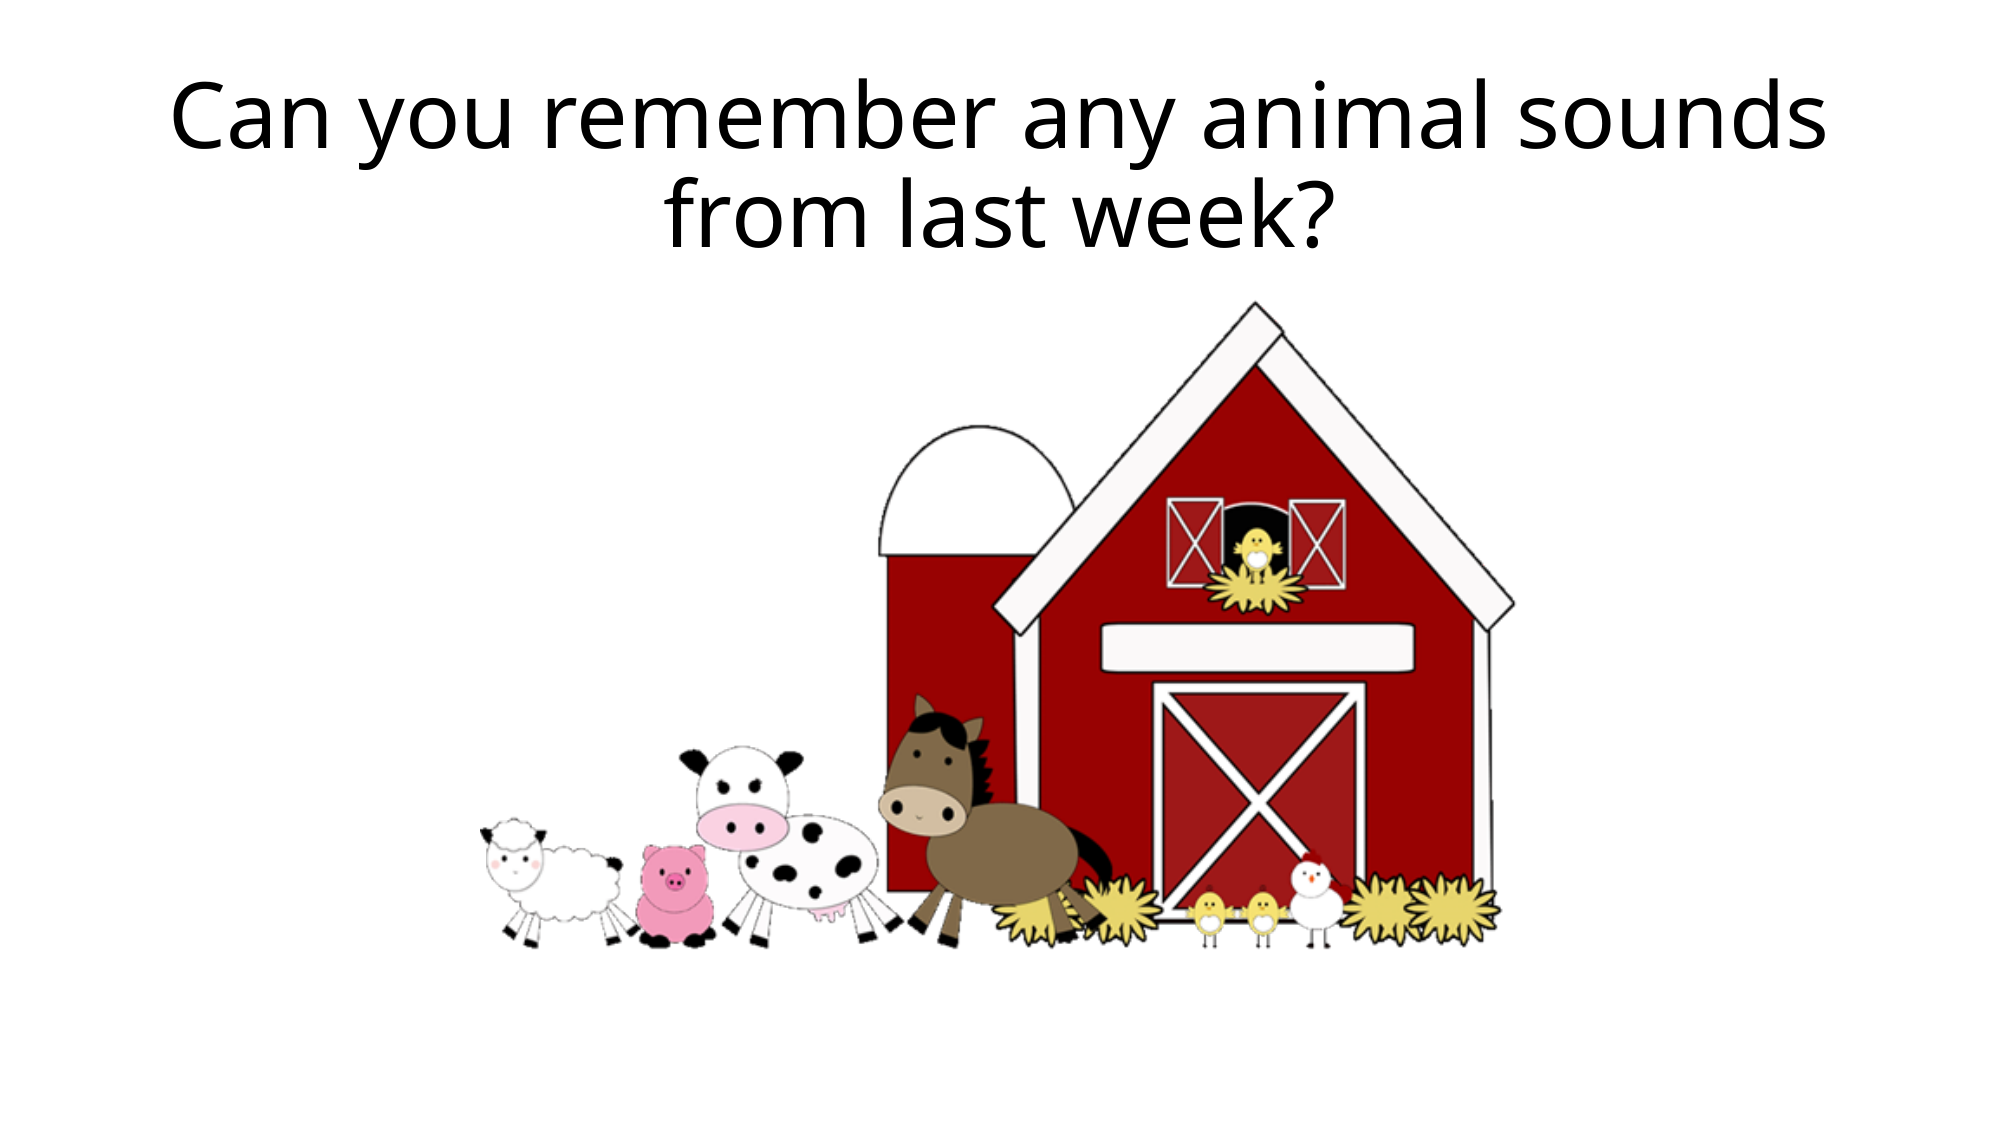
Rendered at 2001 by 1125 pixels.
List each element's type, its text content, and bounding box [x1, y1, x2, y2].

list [480, 200, 1520, 1088]
title Can you remember any animal sounds from last week? [137, 59, 1863, 278]
